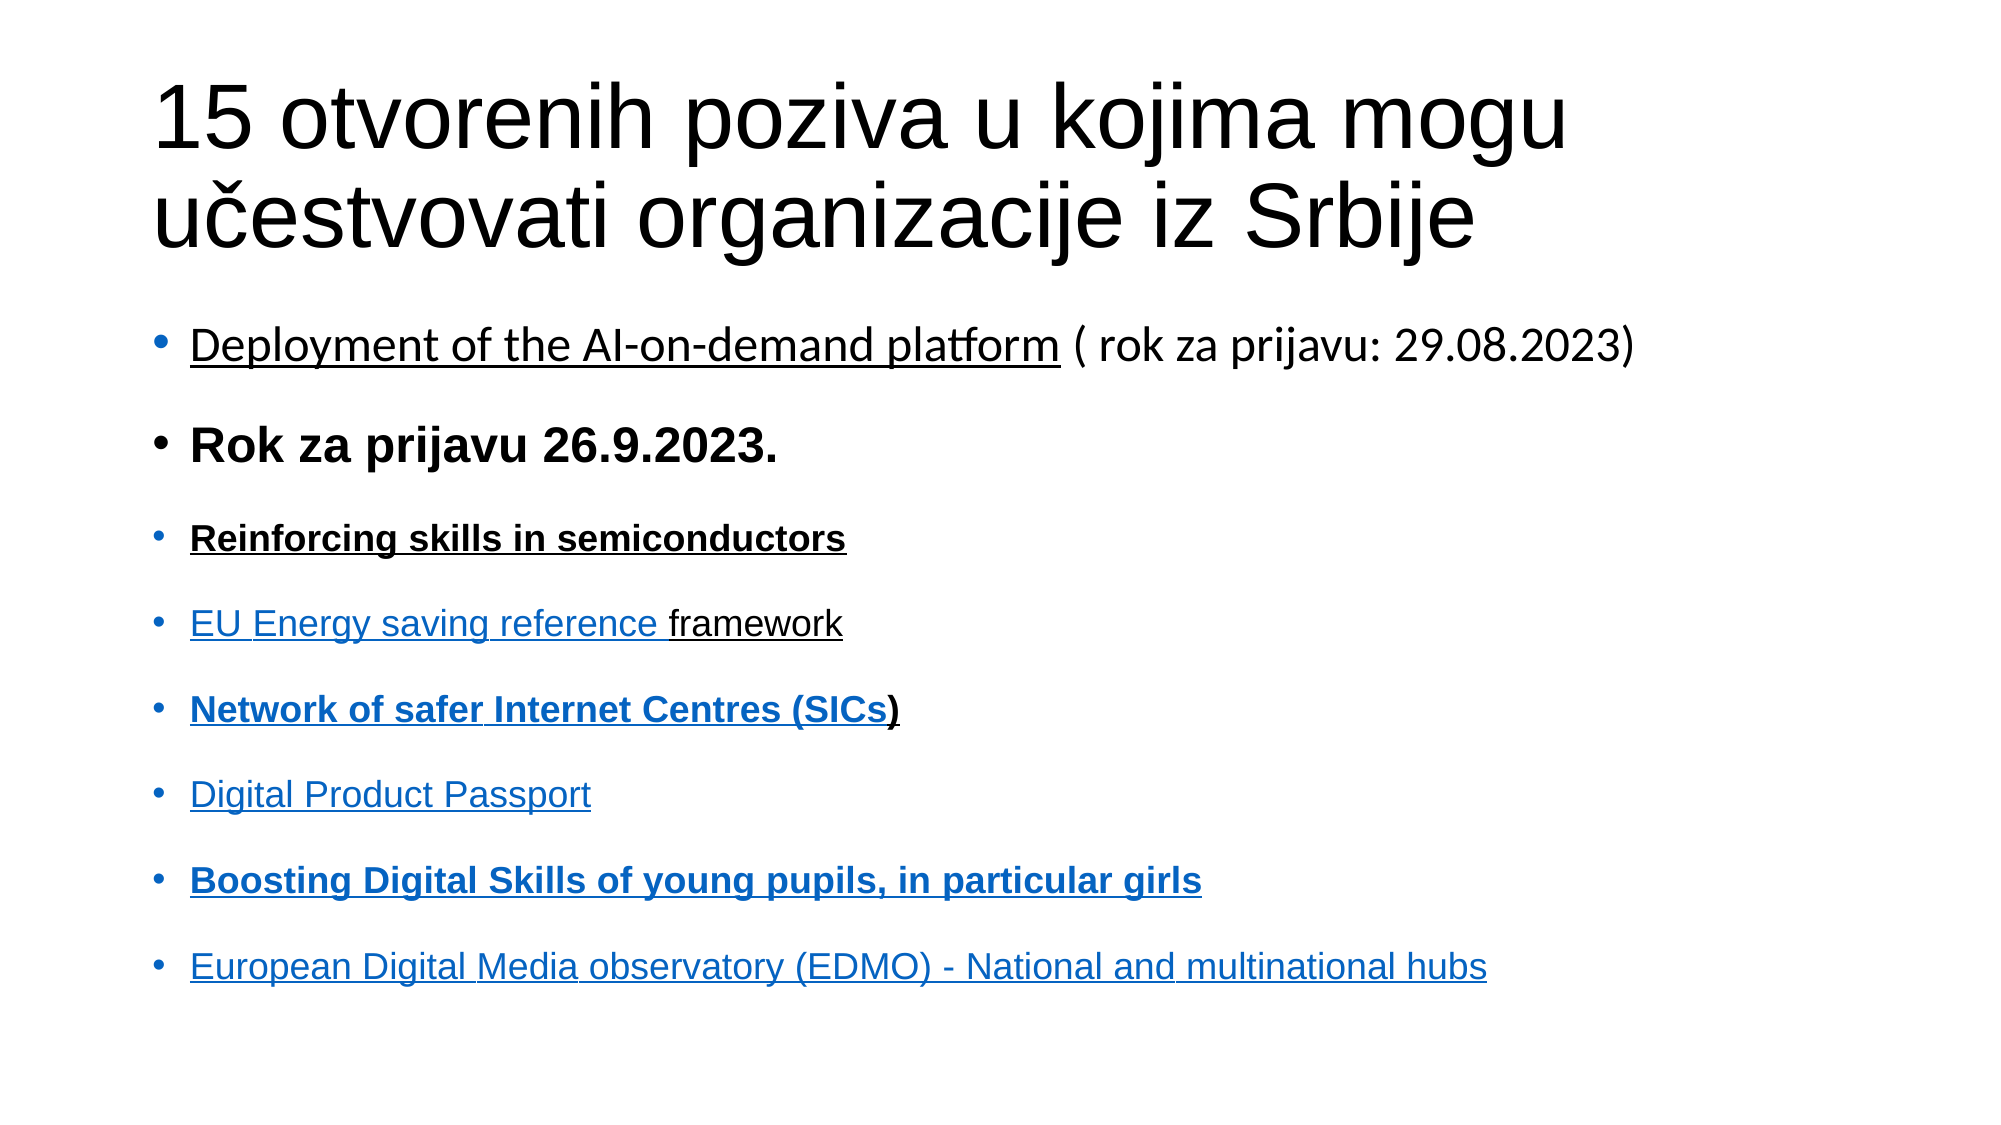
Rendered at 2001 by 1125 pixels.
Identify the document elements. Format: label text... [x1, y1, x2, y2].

title 15 otvorenih poziva u kojima mogu učestvovati organizacije iz Srbije [137, 59, 1863, 278]
list Deployment of the AI-on-demand platform ( rok za prijavu: 29.08.2023) Rok za prijavu 26.9.2023. Reinforcing skills in semiconductors EU Energy saving reference framework Network of safer Internet Centres (SICs) Digital Product Passport Boosting Digital Skills of young pupils, in particular girls European Digital Media observatory (EDMO) - National and multinational hubs [137, 299, 1863, 1014]
